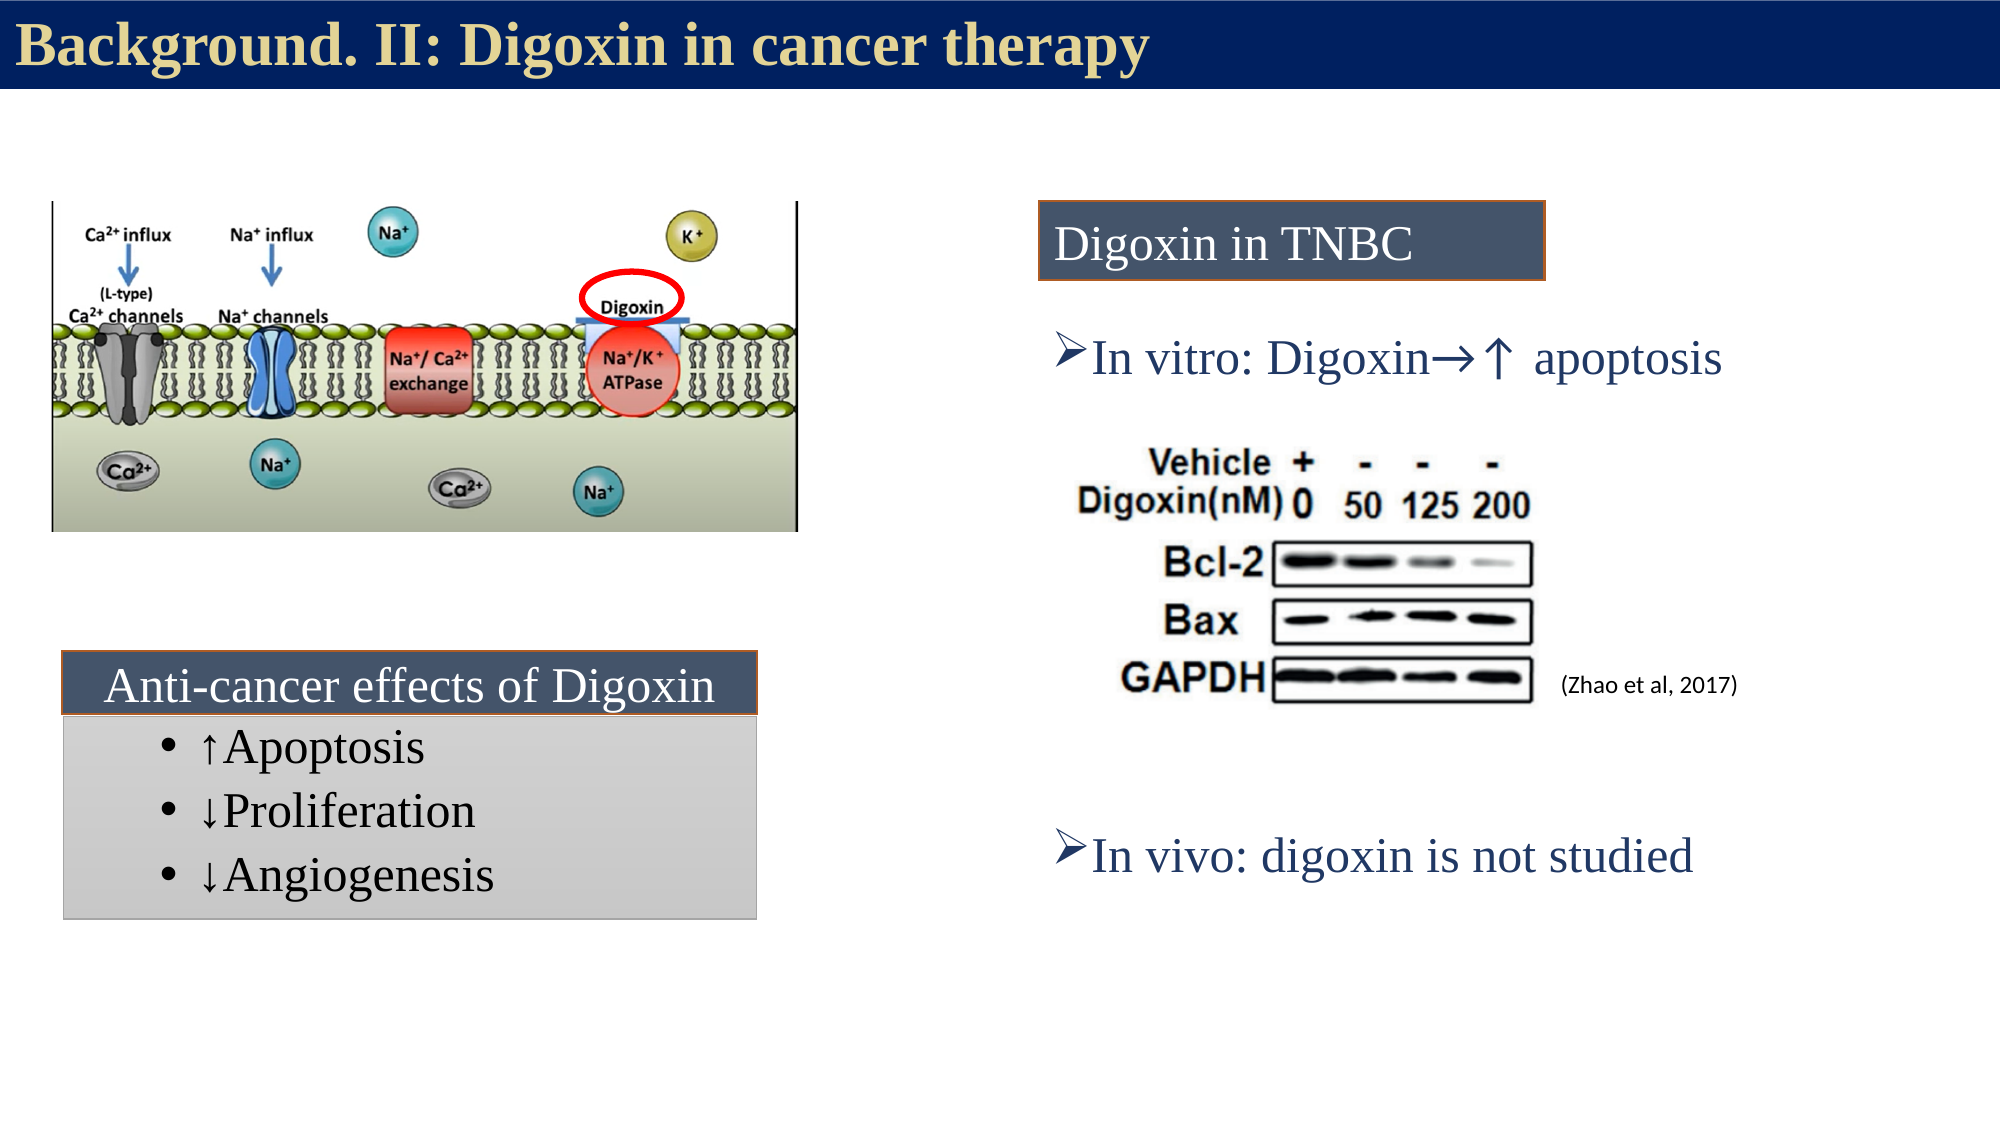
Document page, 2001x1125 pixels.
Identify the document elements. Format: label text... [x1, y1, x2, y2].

list In vivo: digoxin is not studied [1036, 821, 1937, 955]
text_box In vitro: Digoxin→↑ apoptosis [1036, 324, 1937, 418]
text_box (Zhao et al, 2017) [1545, 661, 1935, 706]
picture [51, 201, 799, 532]
text_box [63, 716, 757, 920]
picture [1049, 428, 1545, 725]
text_box Background. II: Digoxin in cancer therapy [0, 0, 2000, 89]
text_box Digoxin in TNBC [1038, 200, 1546, 281]
list ↑Apoptosis ↓Proliferation ↓Angiogenesis [69, 712, 547, 872]
text_box Anti-cancer effects of Digoxin [61, 650, 758, 715]
